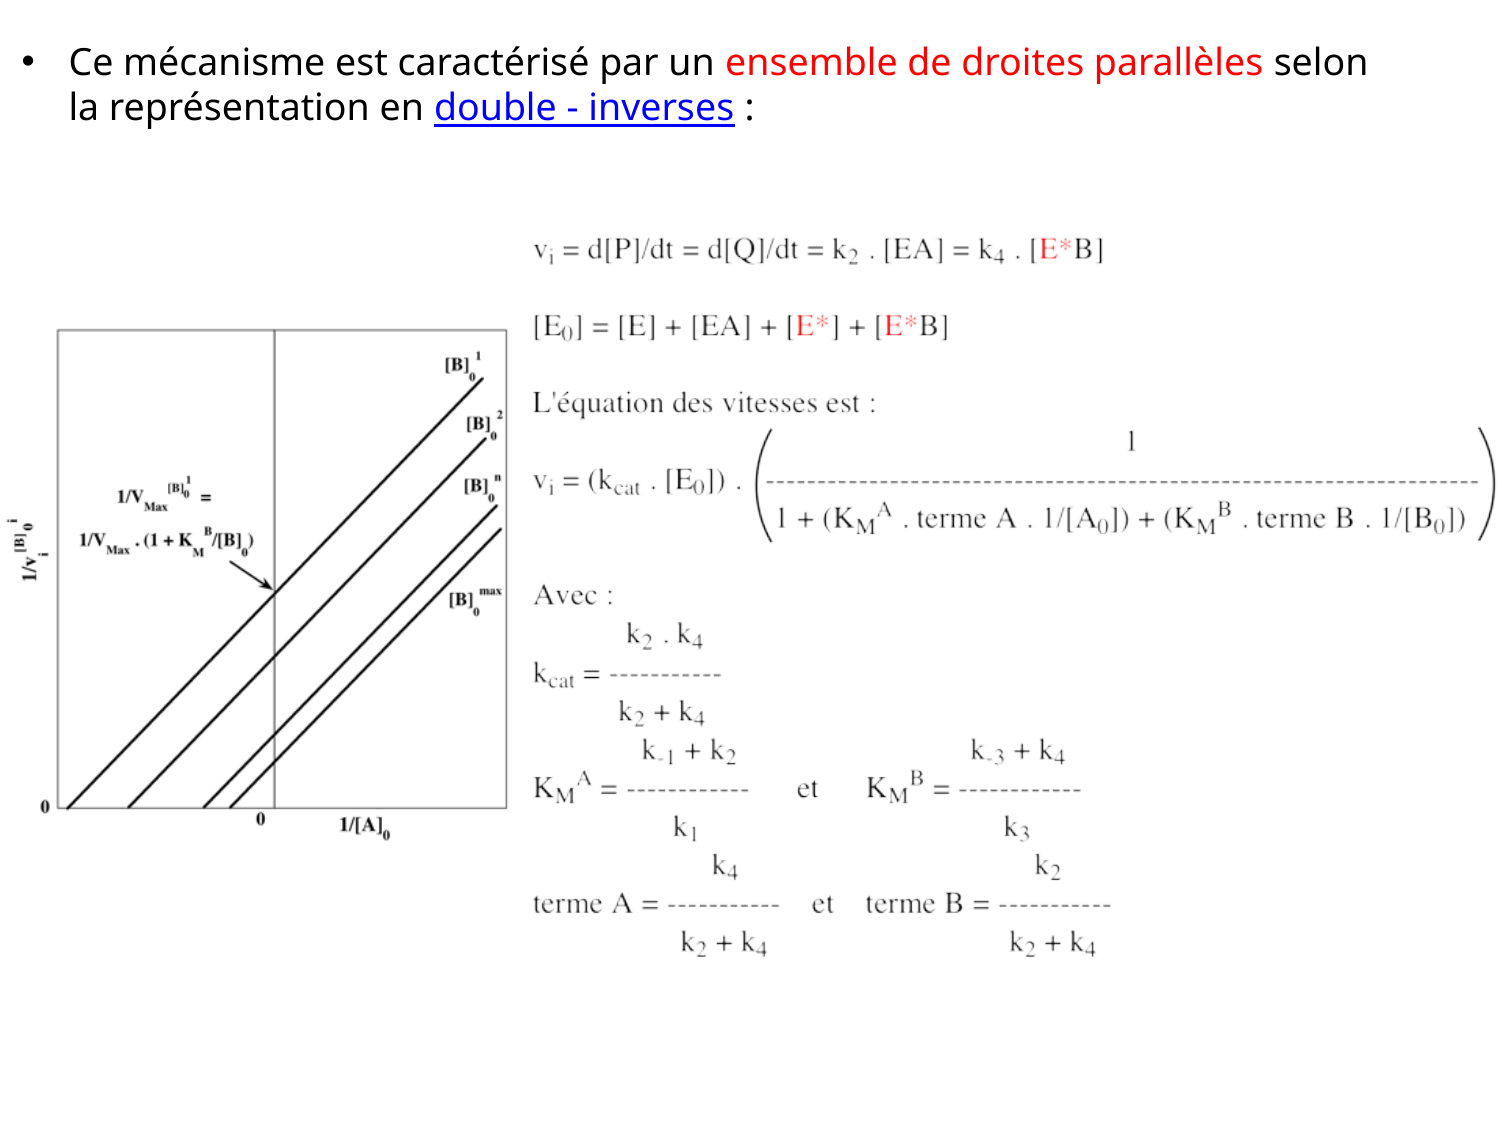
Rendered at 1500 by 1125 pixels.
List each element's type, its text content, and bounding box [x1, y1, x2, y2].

picture [527, 223, 1500, 965]
picture [1, 325, 514, 847]
text_box Ce mécanisme est caractérisé par un ensemble de droites parallèles selon la représentation en double - inverses : [6, 30, 1413, 142]
